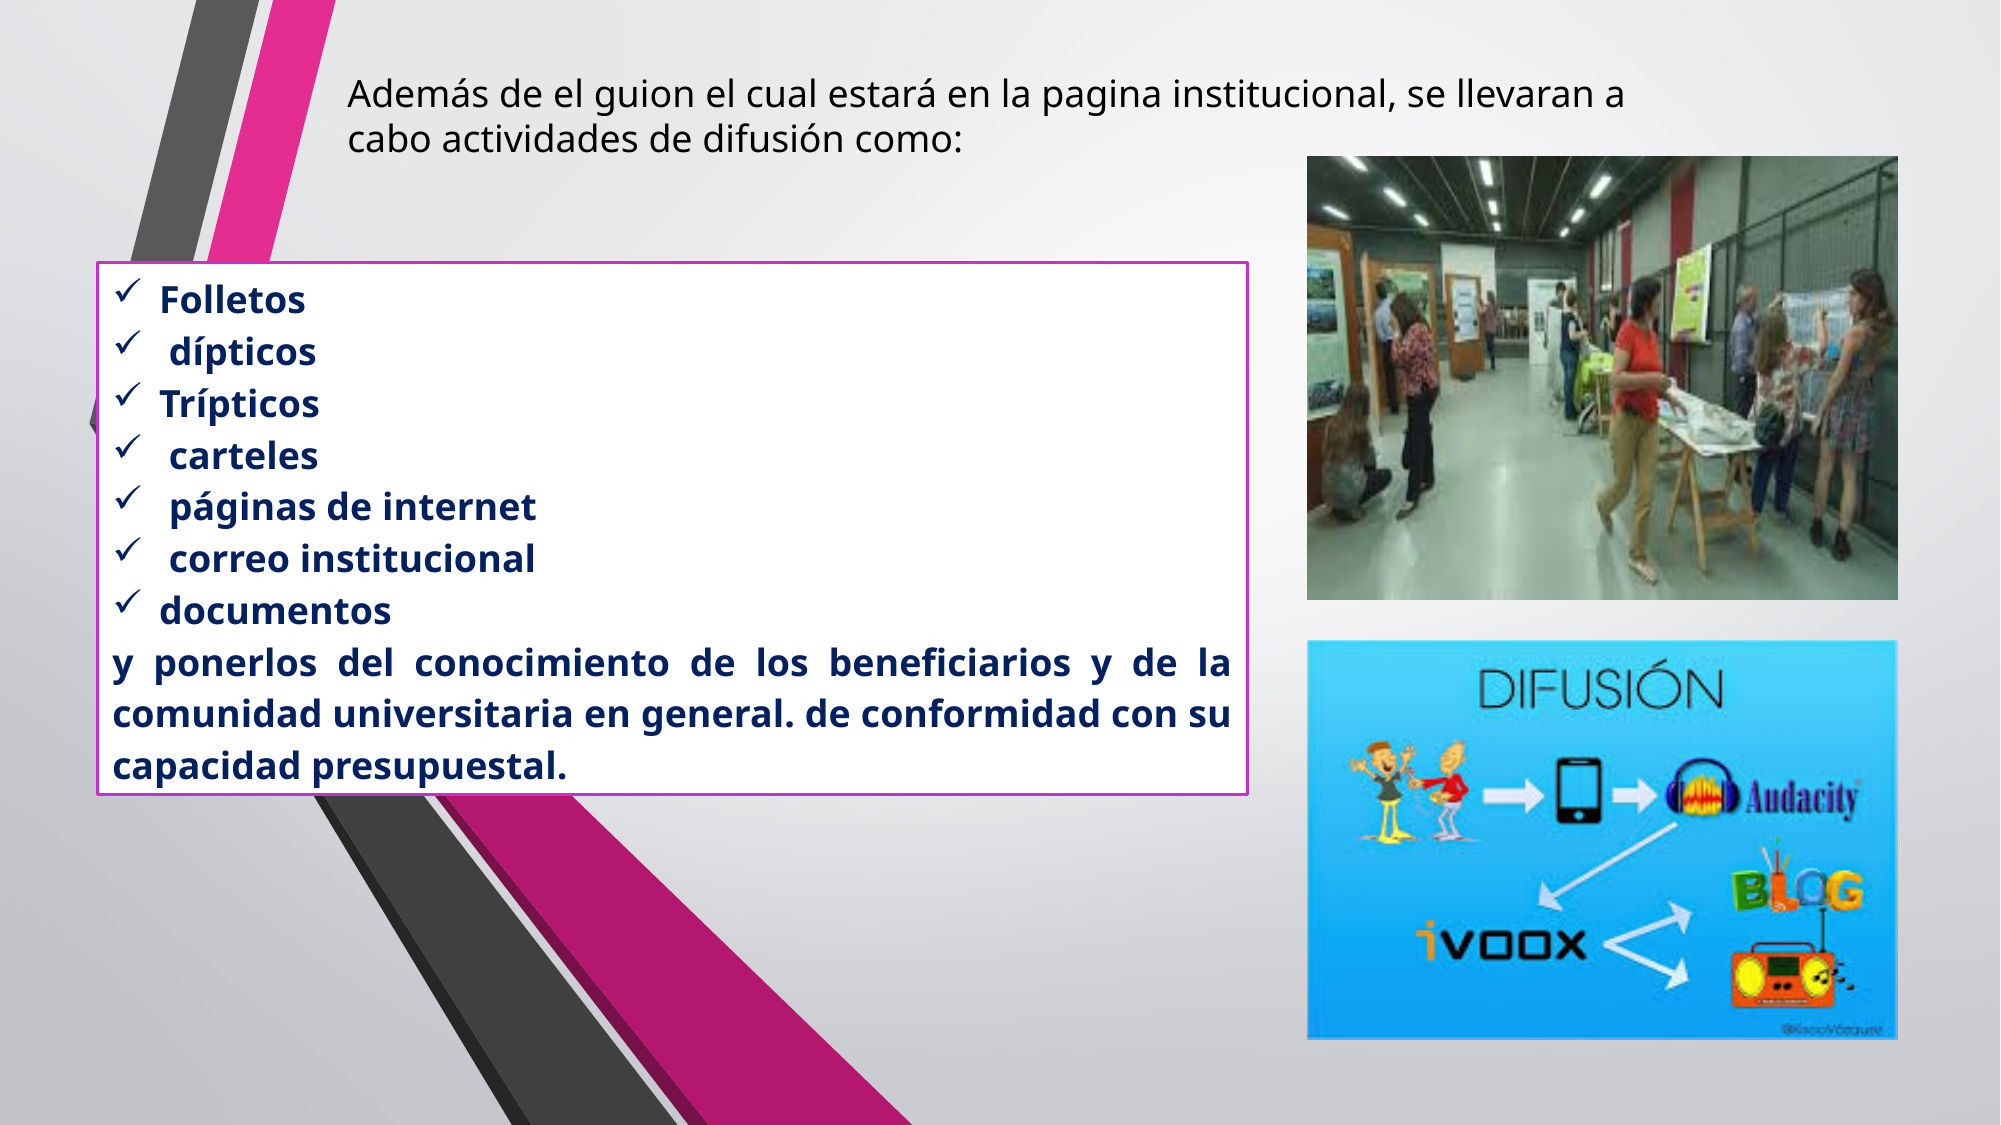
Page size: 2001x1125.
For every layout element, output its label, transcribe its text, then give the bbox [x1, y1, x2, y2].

text_box Además de el guion el cual estará en la pagina institucional, se llevaran a cabo actividades de difusión como: [332, 63, 1675, 168]
text_box Folletos dípticos Trípticos carteles páginas de internet correo institucional documentos y ponerlos del conocimiento de los beneficiarios y de la comunidad universitaria en general. de conformidad con su capacidad presupuestal. [96, 261, 1249, 796]
picture [1306, 156, 1899, 600]
picture [1306, 640, 1899, 1040]
